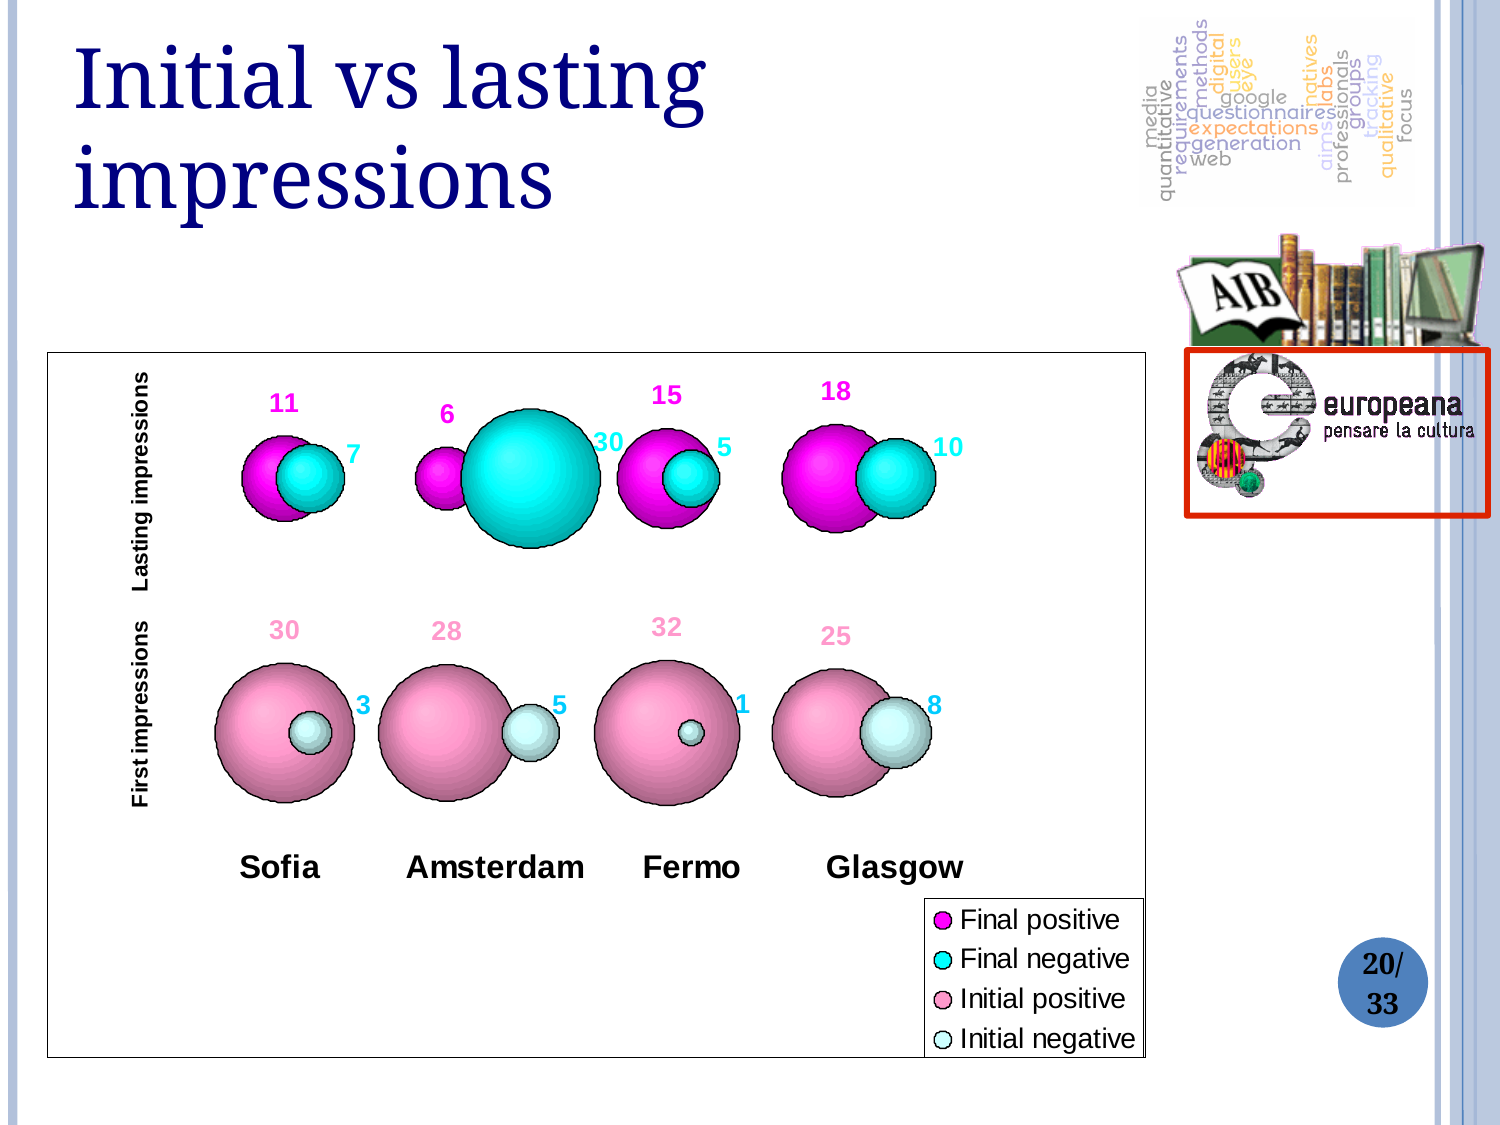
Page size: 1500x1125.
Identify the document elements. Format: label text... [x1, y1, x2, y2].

text_box [1186, 350, 1489, 516]
picture [40, 344, 1154, 1065]
text_box [50, 324, 1275, 1088]
slide_number 20/ 33 [1333, 922, 1433, 1044]
picture [1139, 17, 1415, 207]
text_box Initial vs lasting impressions [59, 37, 1350, 213]
picture [1163, 231, 1500, 346]
